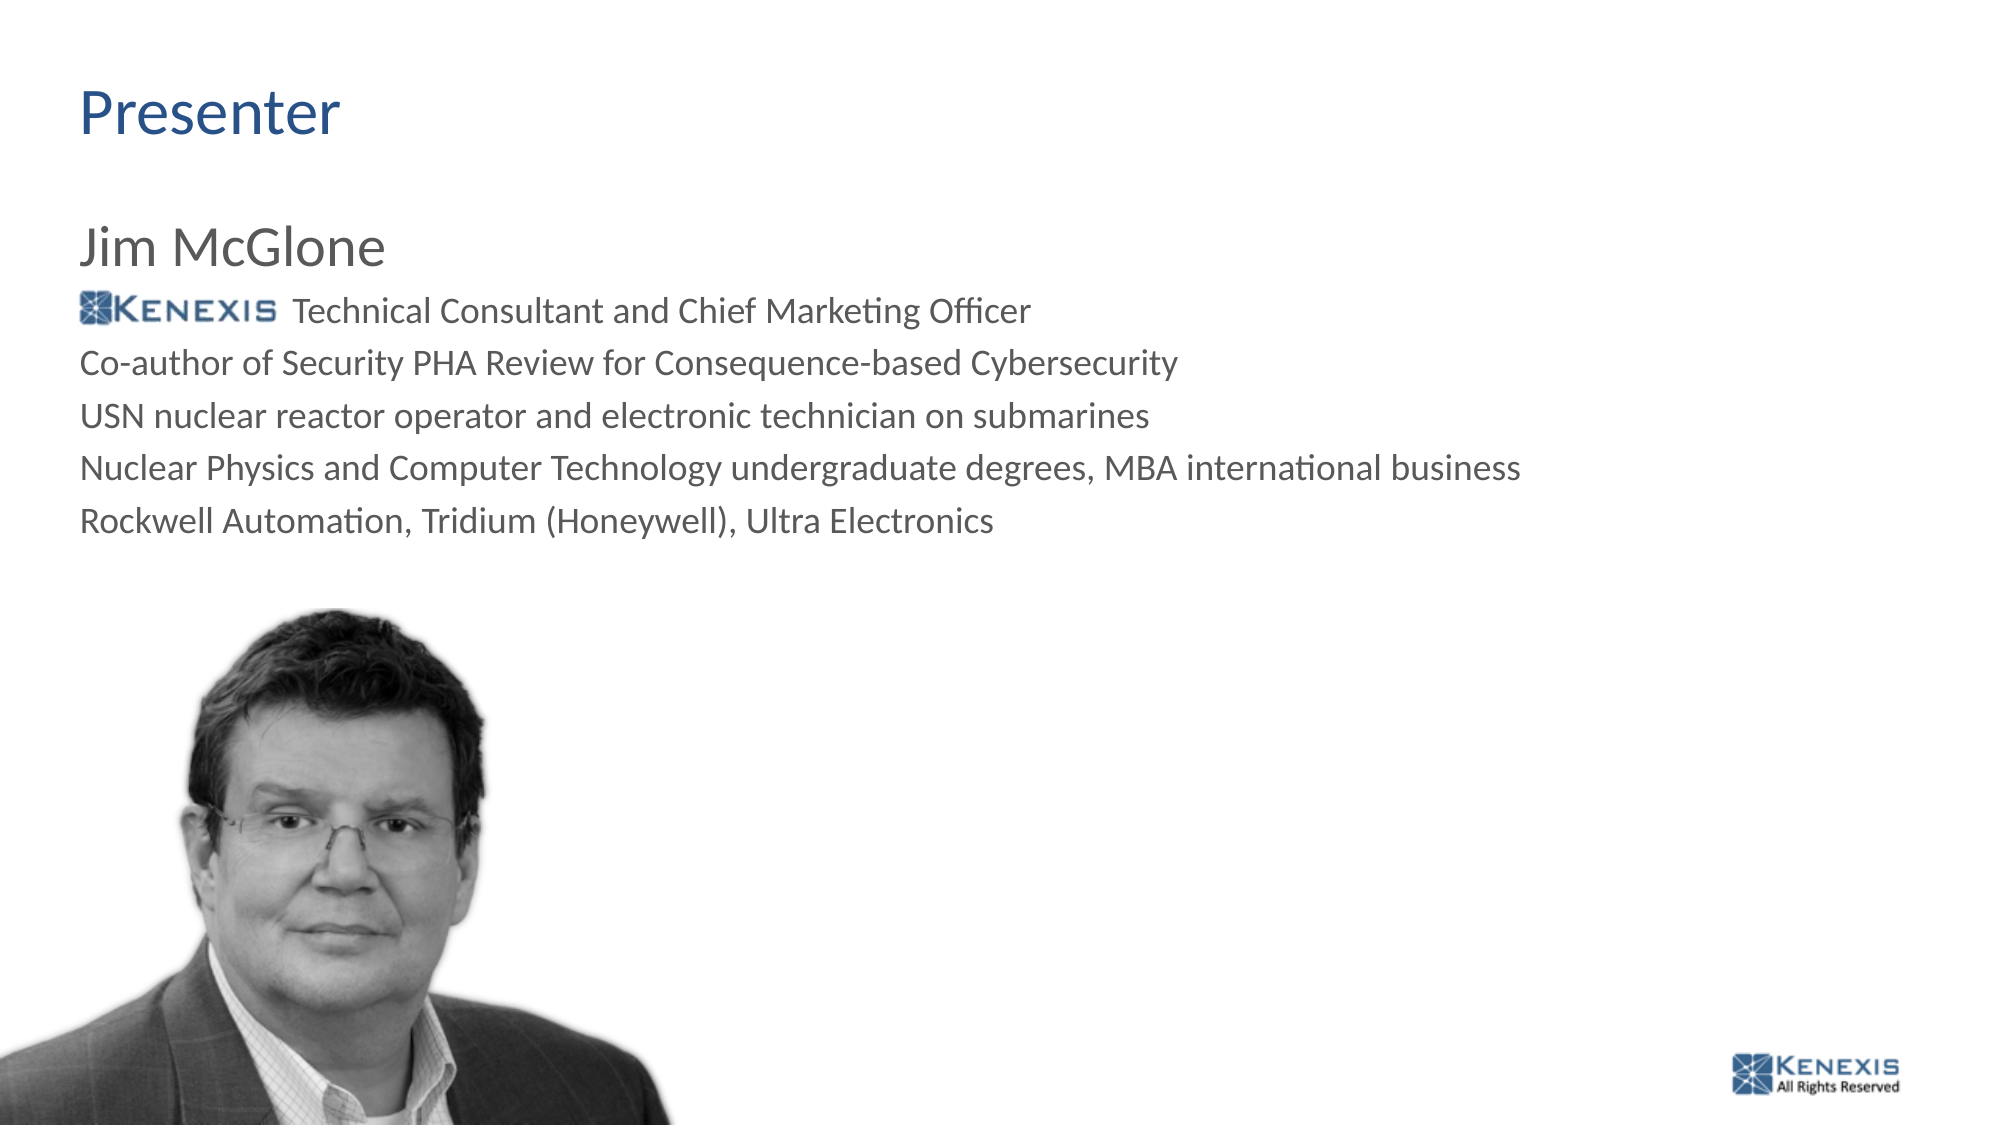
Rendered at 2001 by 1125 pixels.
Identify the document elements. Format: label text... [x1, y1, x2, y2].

picture [77, 288, 278, 327]
picture [1722, 1045, 1913, 1107]
list Jim McGlone Technical Consultant and Chief Marketing Officer Co-author of Security PHA Review for Consequence-based Cybersecurity USN nuclear reactor operator and electronic technician on submarines Nuclear Physics and Computer Technology undergraduate degrees, MBA international business Rockwell Automation, Tridium (Honeywell), Ultra Electronics [64, 200, 1901, 995]
picture [0, 608, 775, 1125]
title Presenter [64, 60, 1901, 170]
